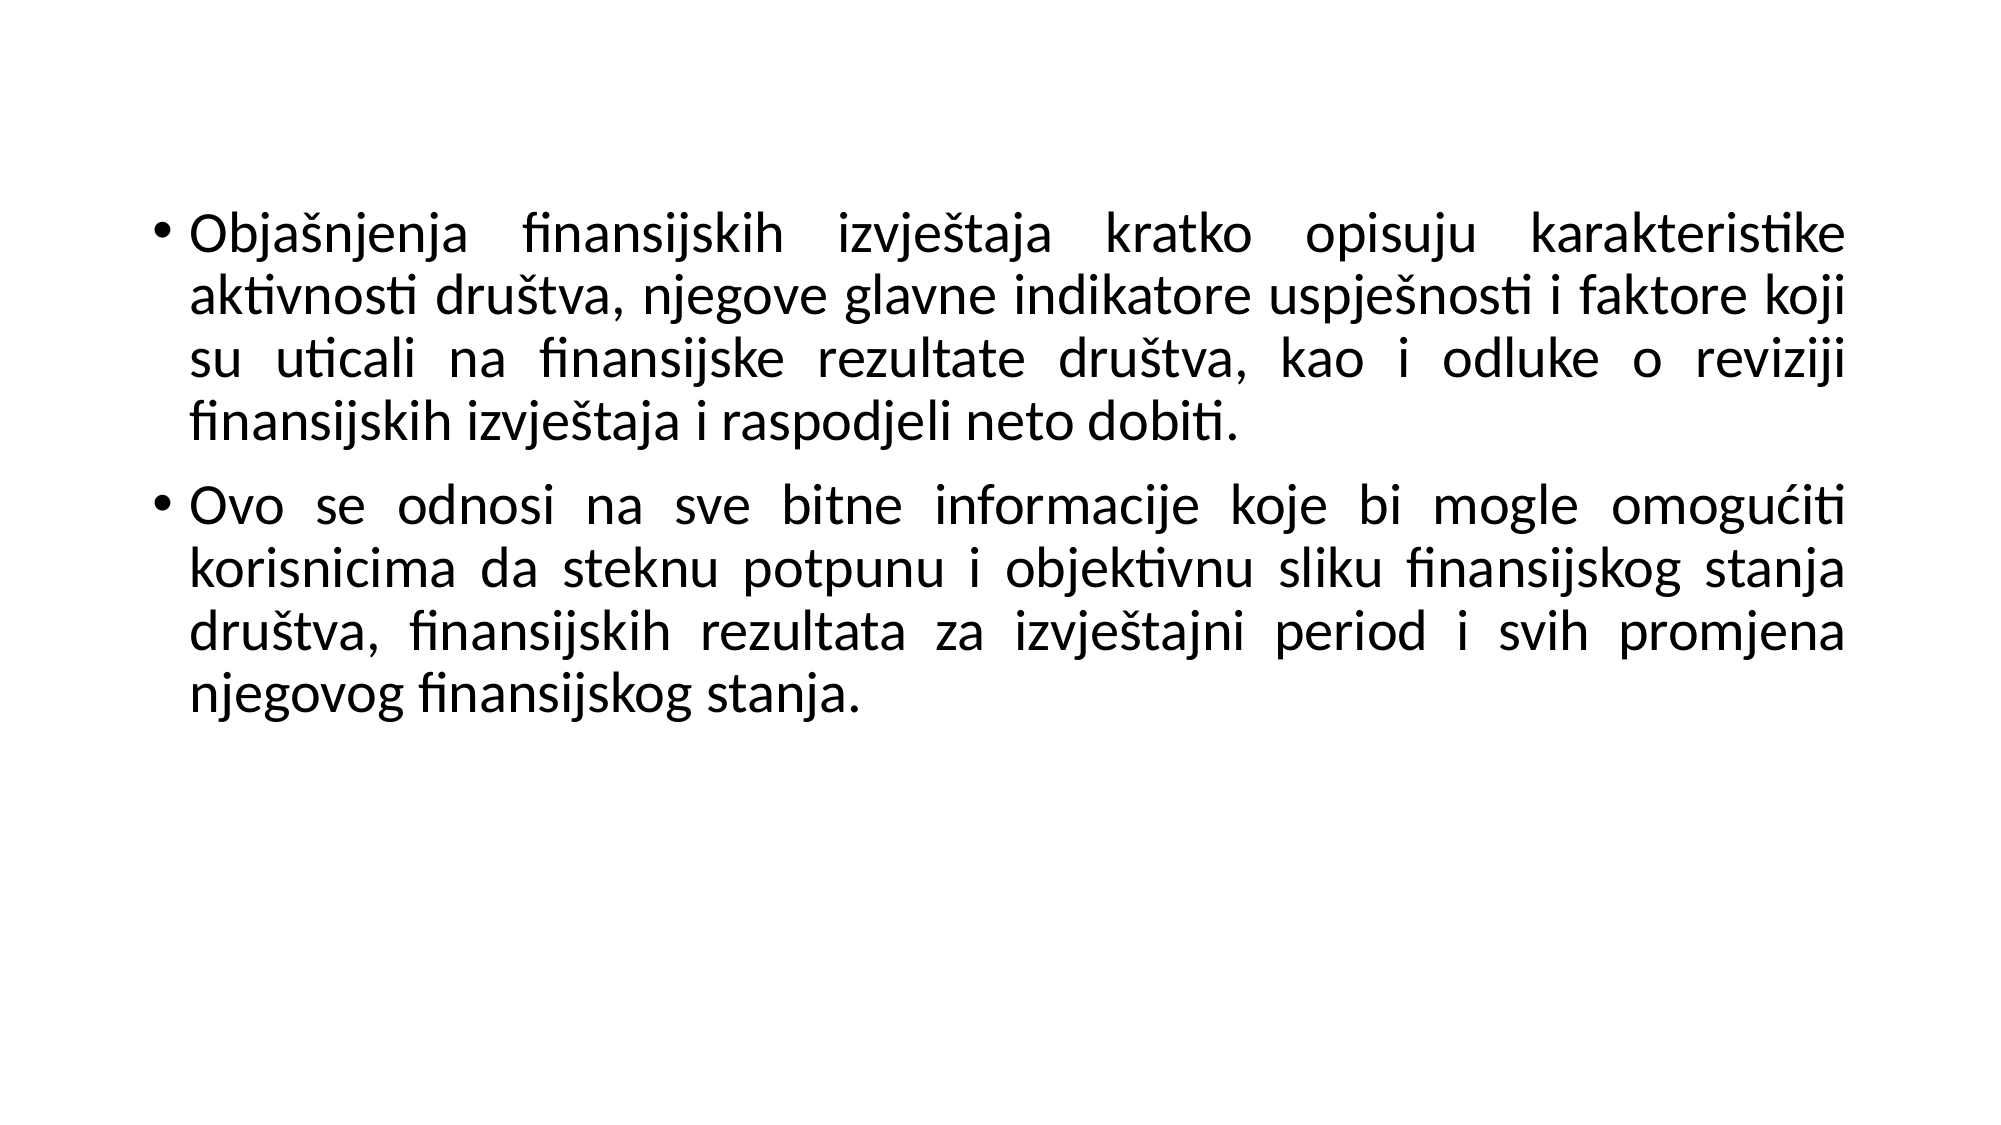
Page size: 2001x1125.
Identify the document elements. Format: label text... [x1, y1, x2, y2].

list Objašnjenja finansijskih izvještaja kratko opisuju karakteristike aktivnosti društva, njegove glavne indikatore uspješnosti i faktore koji su uticali na finansijske rezultate društva, kao i odluke o reviziji finansijskih izvještaja i raspodjeli neto dobiti. Ovo se odnosi na sve bitne informacije koje bi mogle omogućiti korisnicima da steknu potpunu i objektivnu sliku finansijskog stanja društva, finansijskih rezultata za izvještajni period i svih promjena njegovog finansijskog stanja. [137, 194, 1863, 1014]
